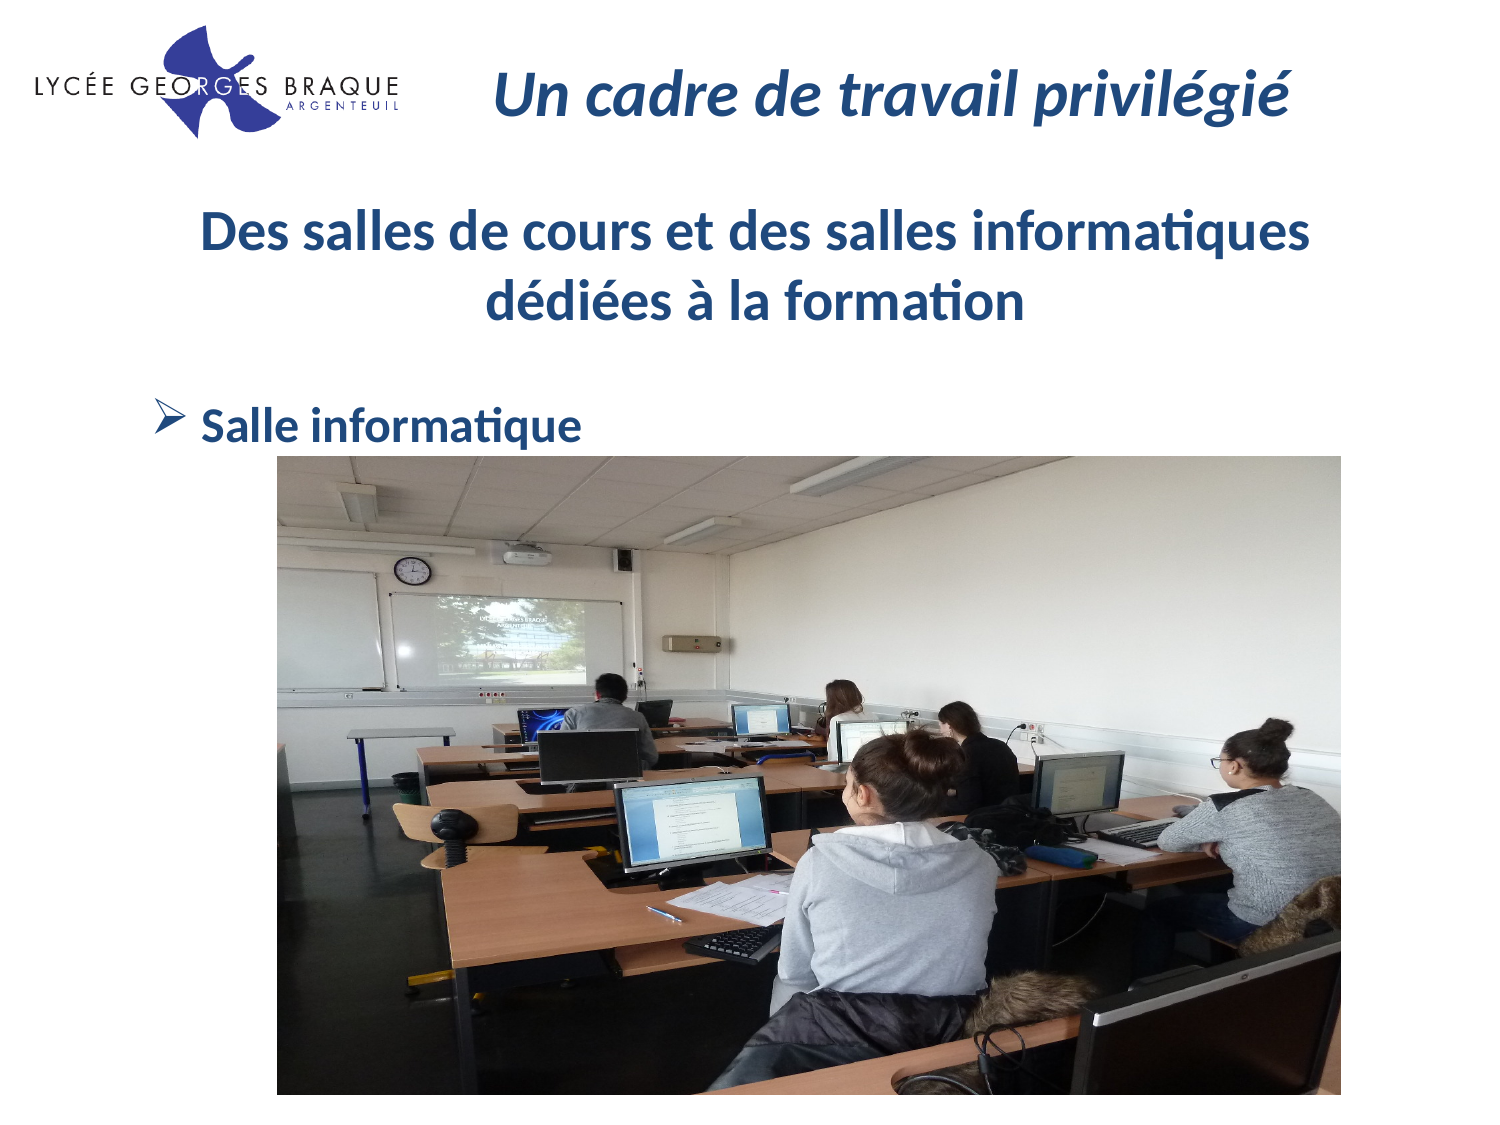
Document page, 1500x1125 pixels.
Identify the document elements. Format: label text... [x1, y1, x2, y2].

text_box Un cadre de travail privilégié [473, 42, 1471, 138]
text_box Des salles de cours et des salles informatiques dédiées à la formation [100, 184, 1412, 340]
text_box Salle informatique [135, 385, 727, 460]
picture [277, 455, 1341, 1096]
picture [0, 0, 469, 162]
